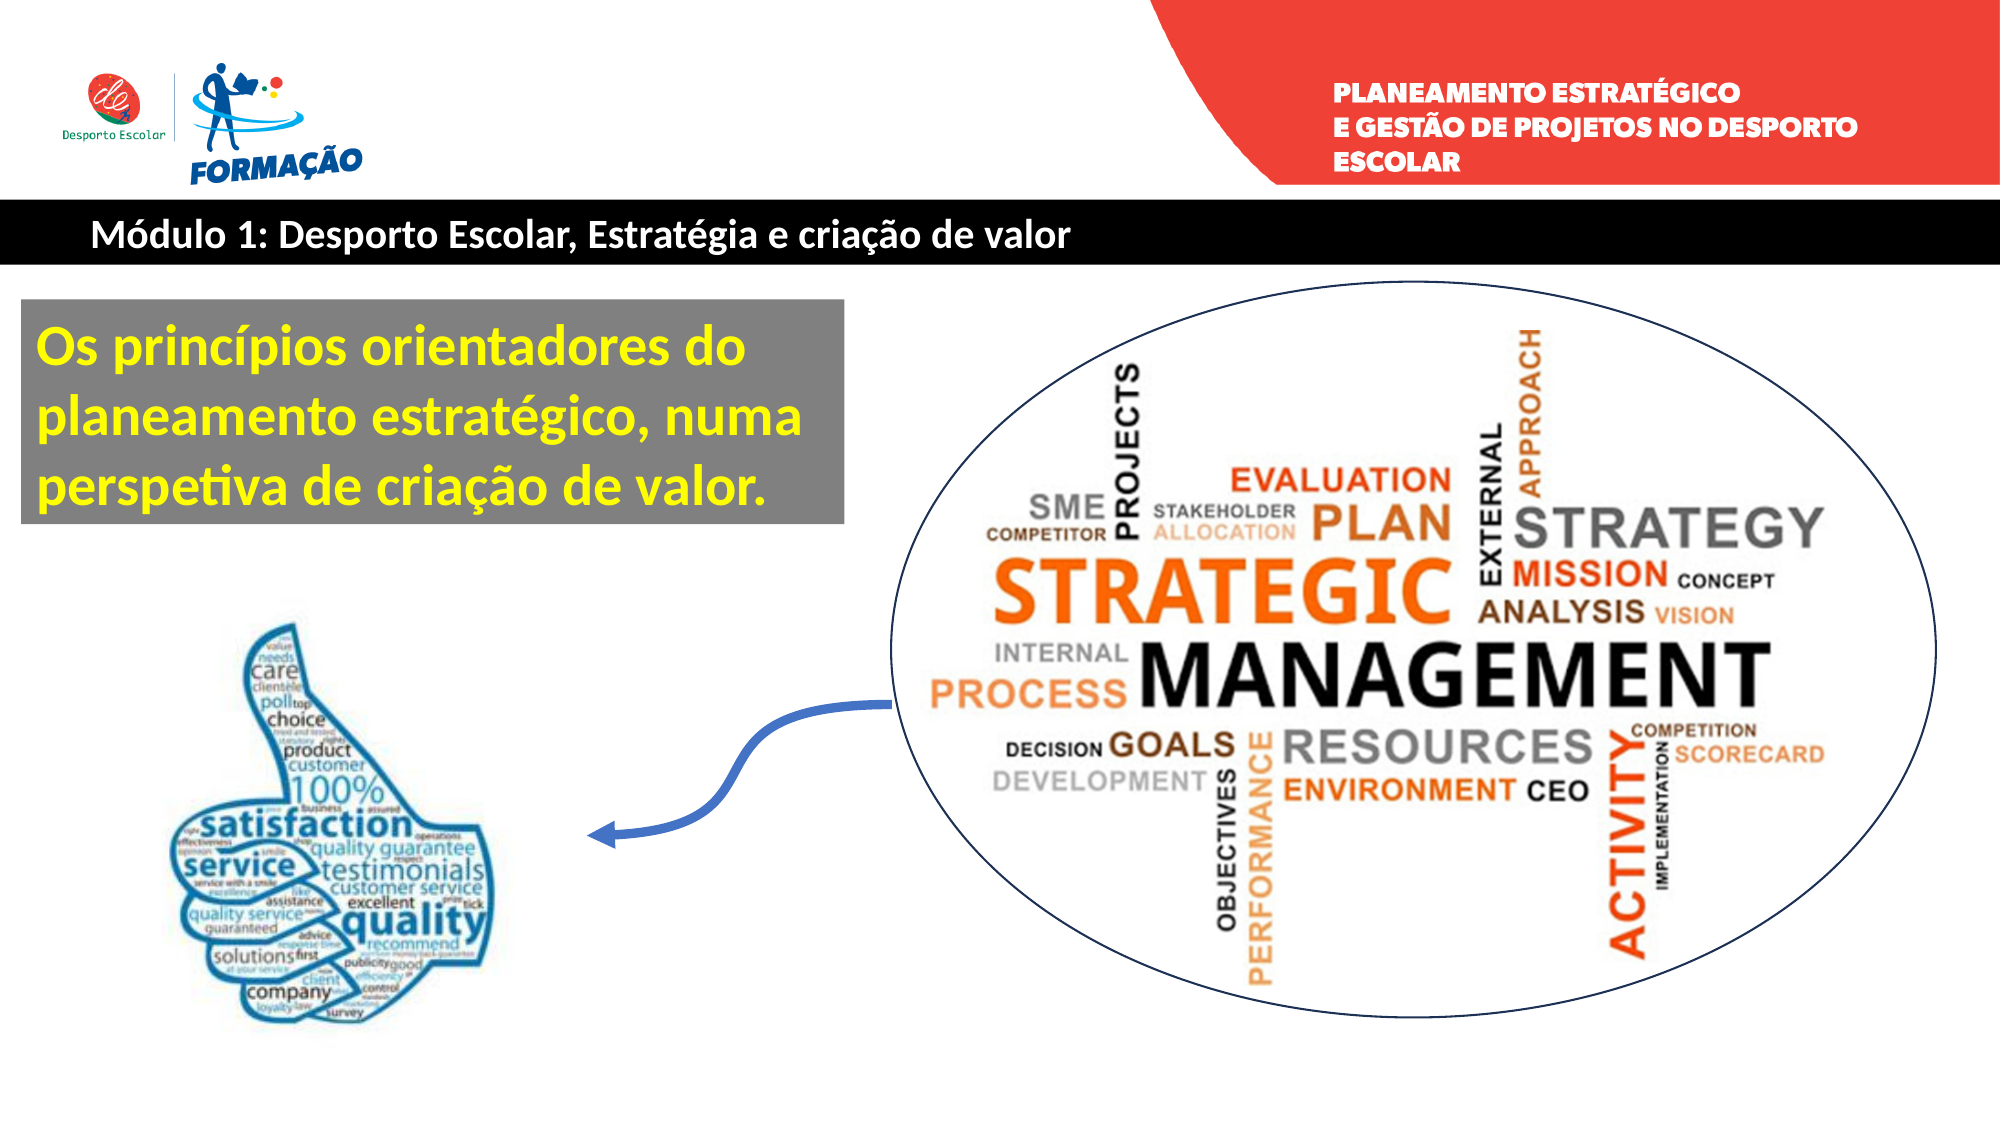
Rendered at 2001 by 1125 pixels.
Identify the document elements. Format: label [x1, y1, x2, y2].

picture [0, 0, 2000, 1125]
text_box [586, 704, 892, 836]
